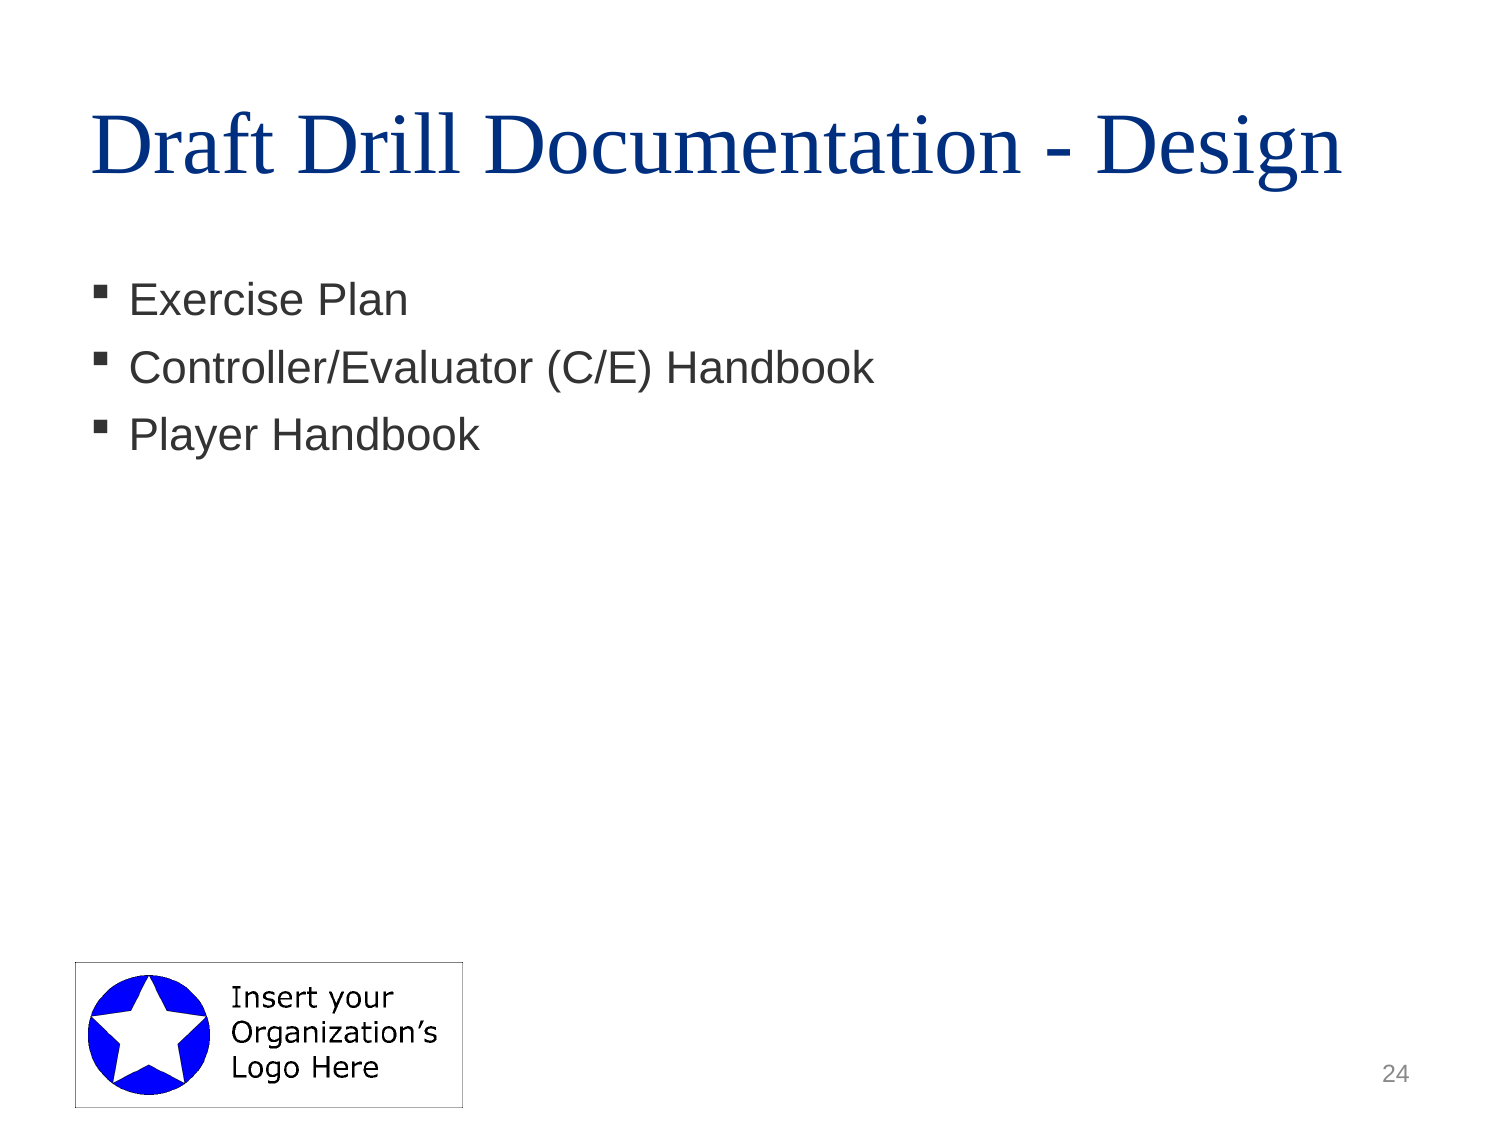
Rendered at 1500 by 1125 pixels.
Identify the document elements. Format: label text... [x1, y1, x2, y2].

slide_number 24 [1074, 1042, 1425, 1103]
picture [75, 1005, 463, 1108]
title Draft Drill Documentation - Design [75, 45, 1425, 233]
list Exercise Plan Controller/Evaluator (C/E) Handbook Player Handbook [75, 262, 1425, 1005]
